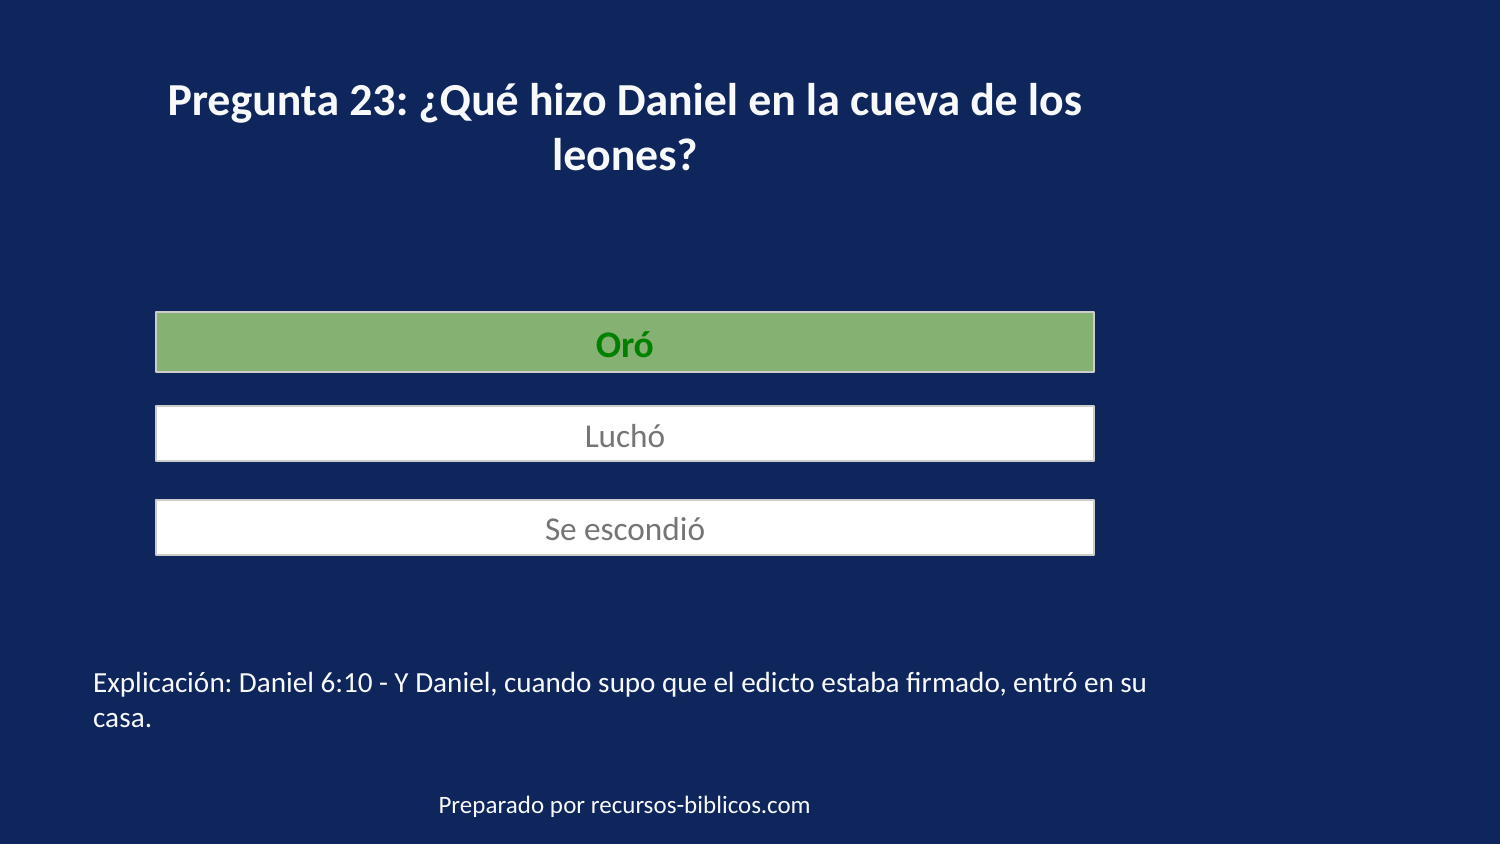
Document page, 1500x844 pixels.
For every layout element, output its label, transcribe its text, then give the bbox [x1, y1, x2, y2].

text_box Pregunta 23: ¿Qué hizo Daniel en la cueva de los leones? [78, 62, 1172, 188]
text_box Luchó [156, 406, 1094, 462]
text_box Se escondió [156, 499, 1094, 555]
text_box Preparado por recursos-biblicos.com [78, 781, 1172, 827]
text_box Explicación: Daniel 6:10 - Y Daniel, cuando supo que el edicto estaba firmado, entró en su casa. [78, 656, 1172, 742]
text_box Oró [156, 312, 1094, 373]
